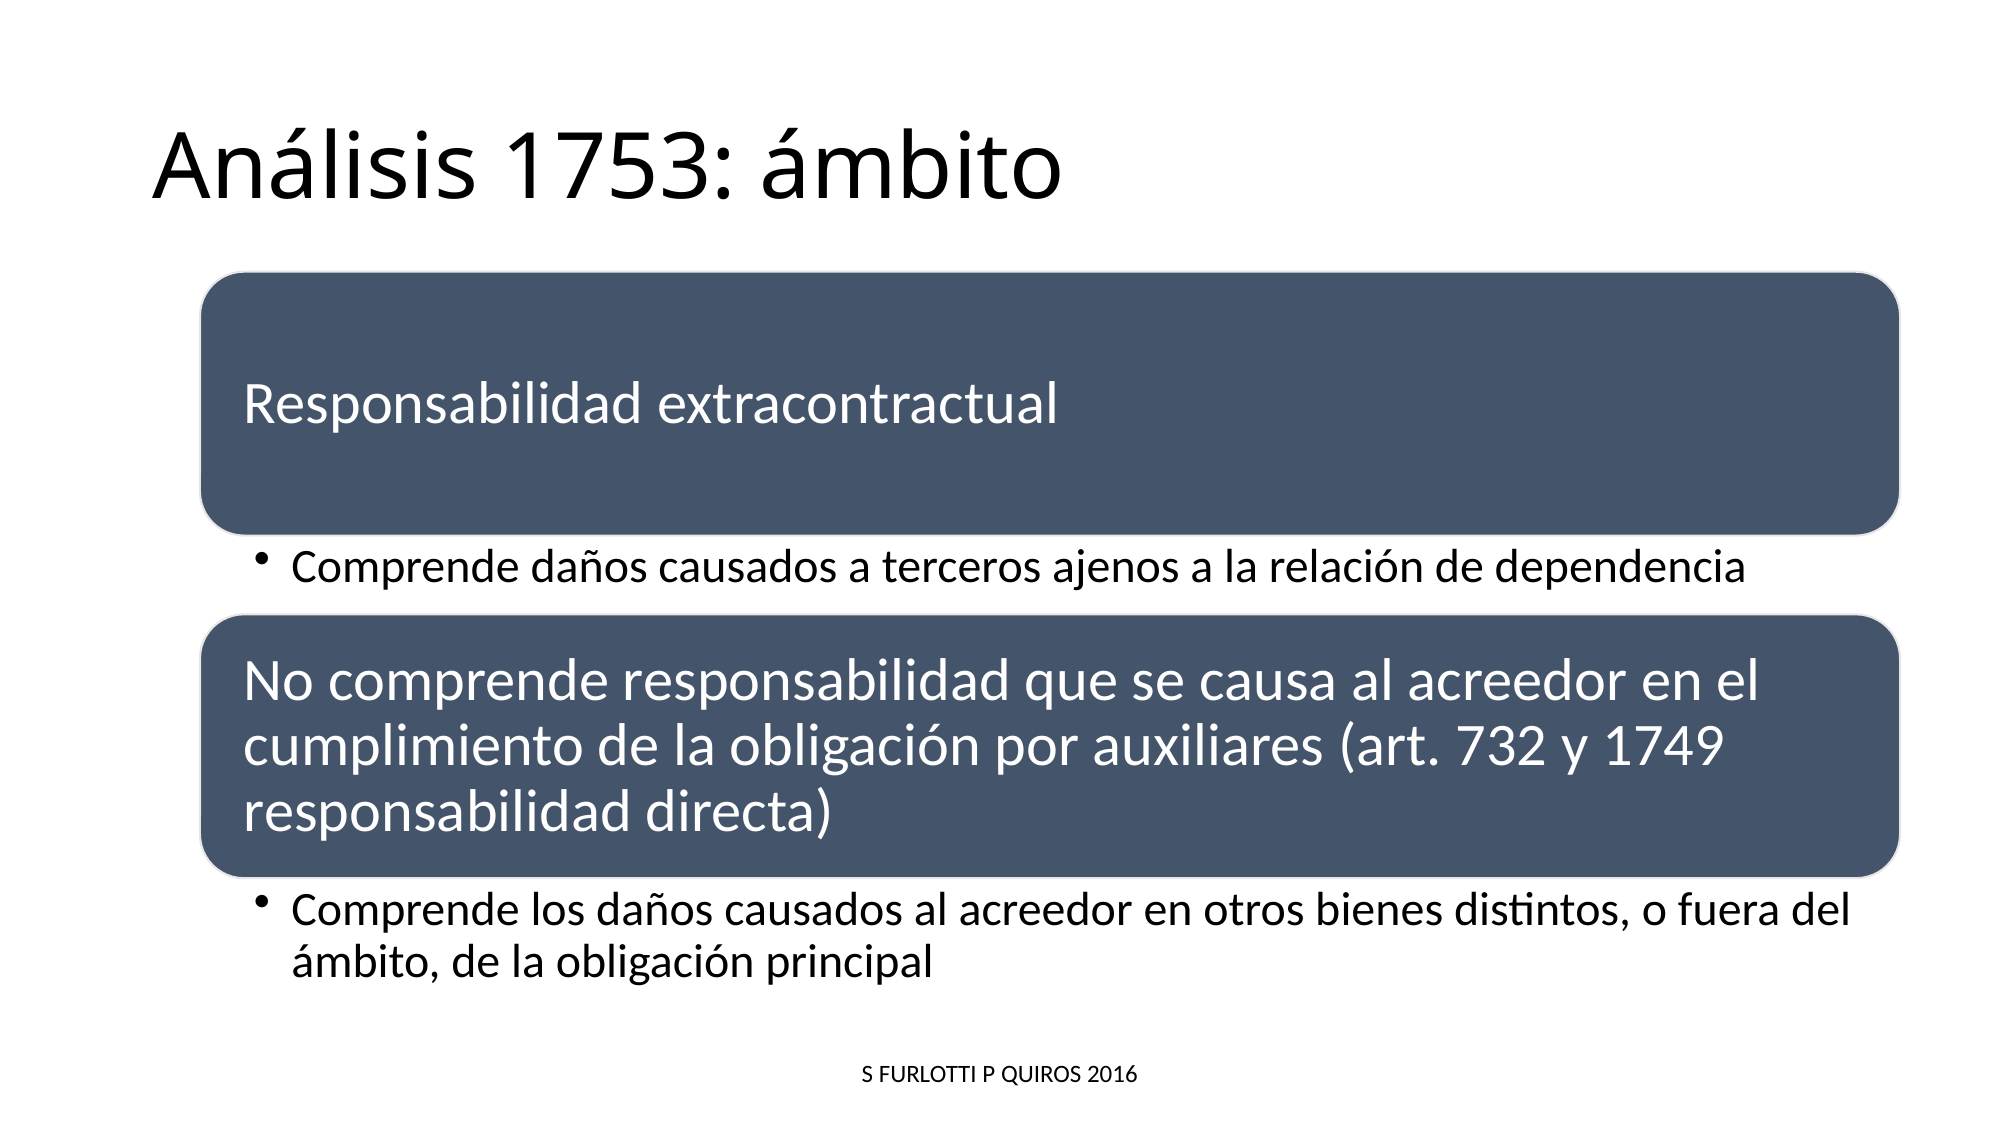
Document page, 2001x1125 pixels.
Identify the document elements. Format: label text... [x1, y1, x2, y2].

footer S FURLOTTI P QUIROS 2016 [662, 1042, 1338, 1103]
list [199, 262, 1901, 1006]
title Análisis 1753: ámbito [137, 59, 1863, 278]
